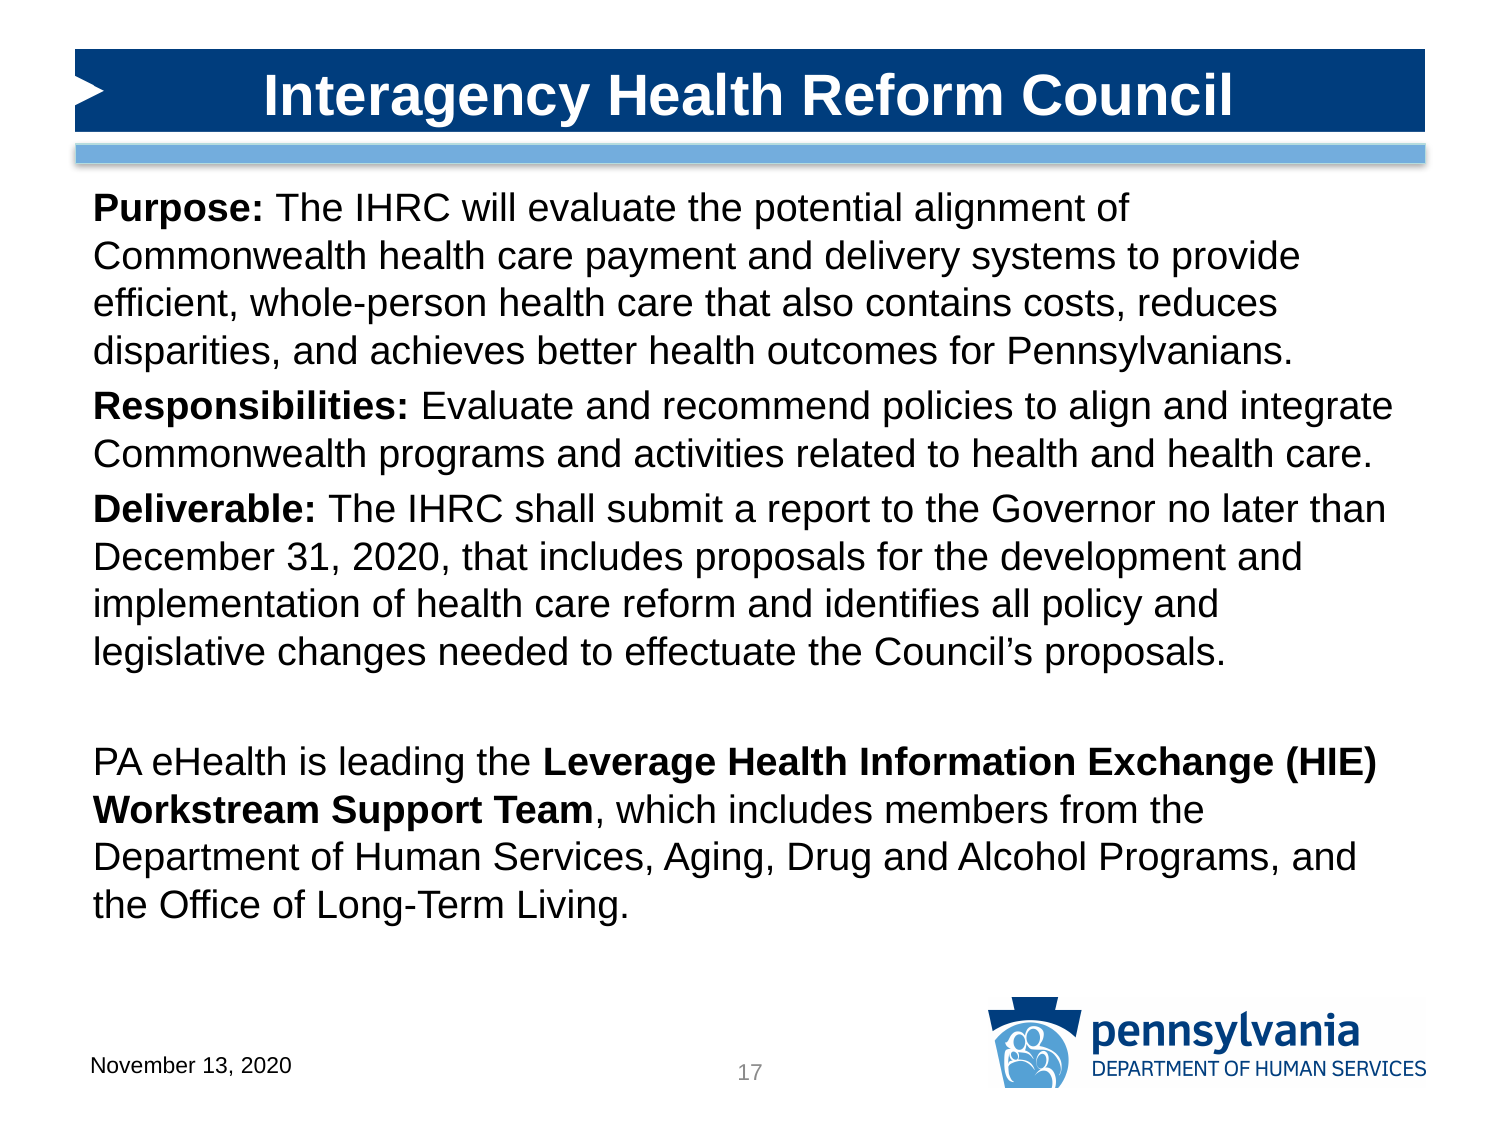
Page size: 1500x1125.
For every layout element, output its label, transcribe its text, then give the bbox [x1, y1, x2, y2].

slide_number 17 [575, 1050, 925, 1091]
text_box Interagency Health Reform Council [130, 50, 1369, 150]
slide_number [74, 1042, 426, 1103]
picture [988, 997, 1426, 1088]
list Purpose: The IHRC will evaluate the potential alignment of Commonwealth health care payment and delivery systems to provide efficient, whole-person health care that also contains costs, reduces disparities, and achieves better health outcomes for Pennsylvanians. Responsibilities: Evaluate and recommend policies to align and integrate Commonwealth programs and activities related to health and health care. Deliverable: The IHRC shall submit a report to the Governor no later than December 31, 2020, that includes proposals for the development and implementation of health care reform and identifies all policy and legislative changes needed to effectuate the Council’s proposals. PA eHealth is leading the Leverage Health Information Exchange (HIE) Workstream Support Team, which includes members from the Department of Human Services, Aging, Drug and Alcohol Programs, and the Office of Long-Term Living. [78, 174, 1413, 1000]
picture [75, 49, 1425, 134]
